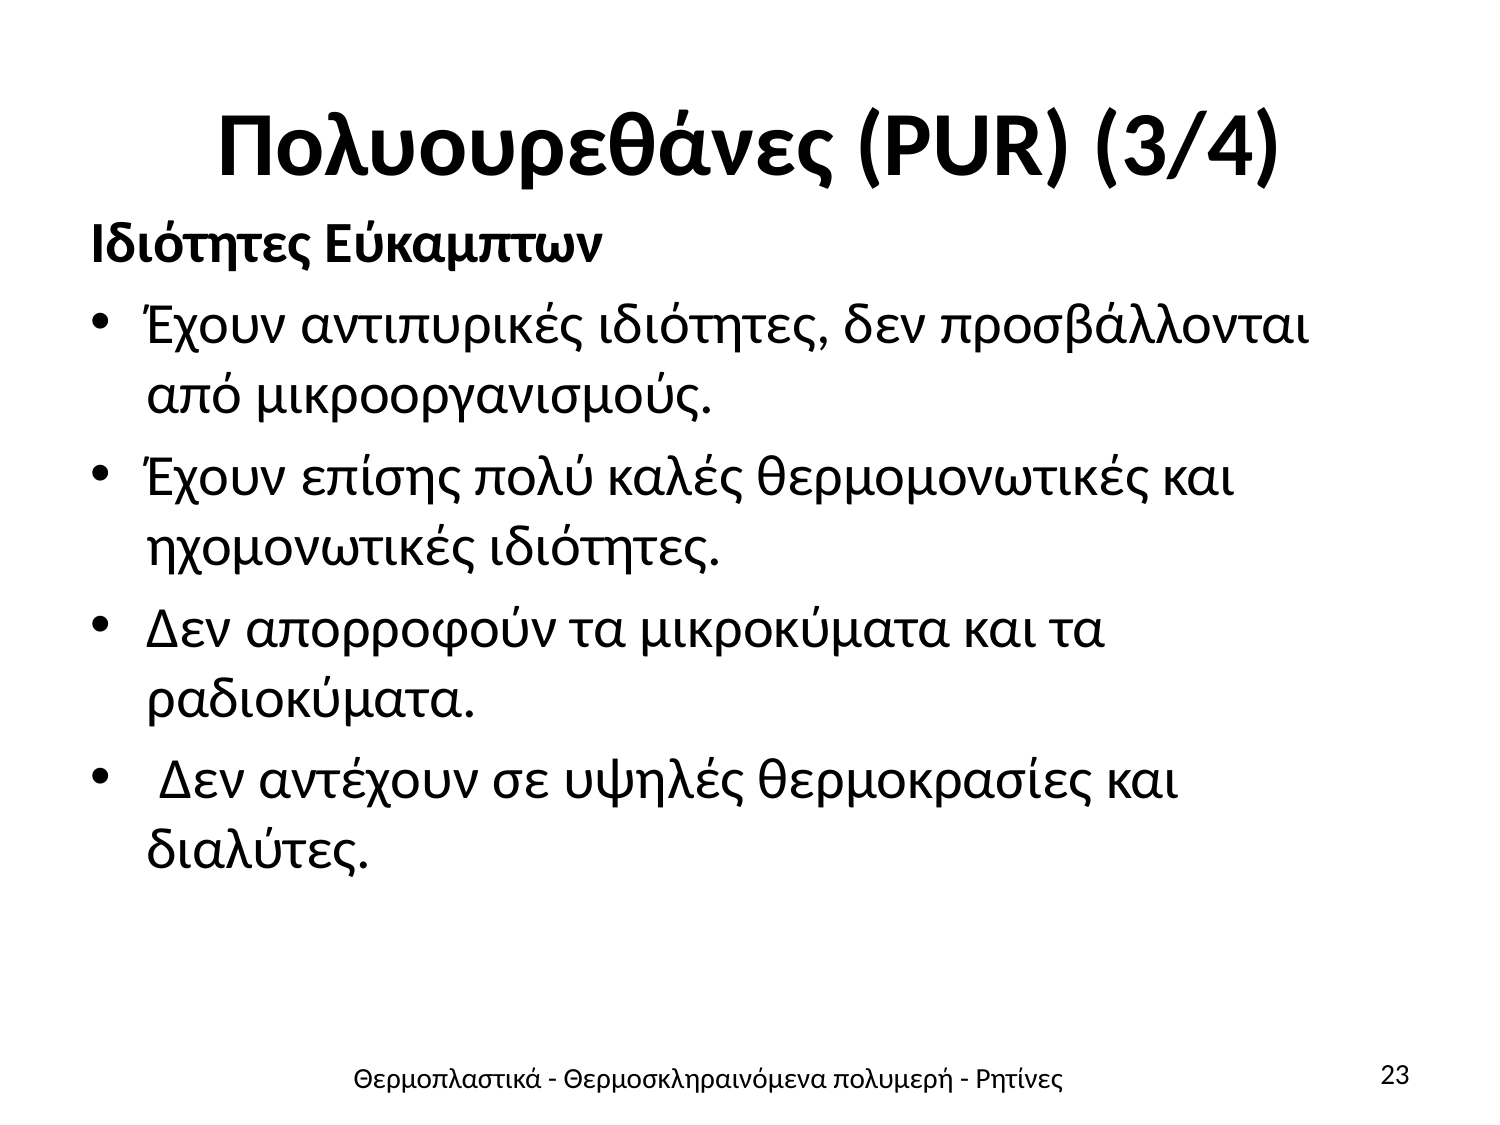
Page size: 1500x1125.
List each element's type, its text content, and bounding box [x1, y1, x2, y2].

list Ιδιότητες Εύκαμπτων Έχουν αντιπυρικές ιδιότητες, δεν προσβάλλονται από μικροοργανισμούς. Έχουν επίσης πολύ καλές θερμομονωτικές και ηχομονωτικές ιδιότητες. Δεν απορροφούν τα μικροκύματα και τα ραδιοκύματα. Δεν αντέχουν σε υψηλές θερμοκρασίες και διαλύτες. [75, 196, 1425, 1035]
footer Θερμοπλαστικά - Θερμοσκληραινόμενα πολυμερή - Ρητίνες [277, 1046, 1140, 1107]
slide_number 23 [1074, 1042, 1425, 1103]
title Πολυουρεθάνες (PUR) (3/4) [75, 45, 1425, 196]
